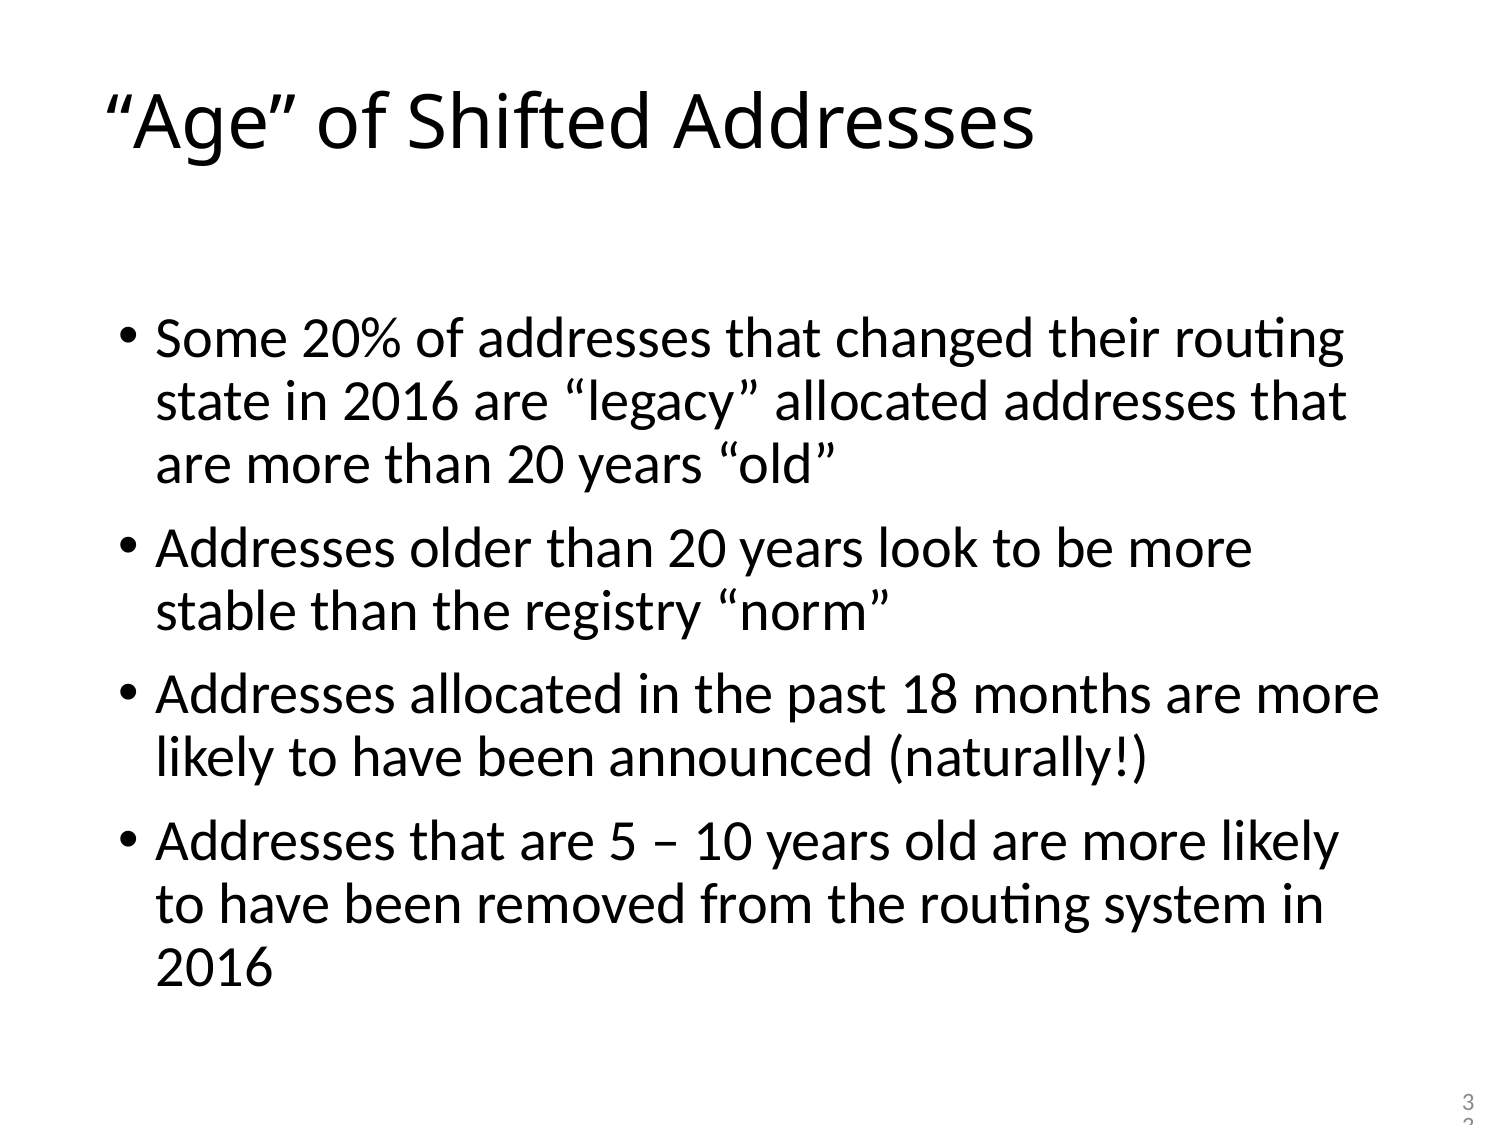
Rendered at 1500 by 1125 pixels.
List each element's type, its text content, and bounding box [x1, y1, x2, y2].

slide_number 33 [1446, 1082, 1495, 1118]
list Some 20% of addresses that changed their routing state in 2016 are “legacy” allocated addresses that are more than 20 years “old” Addresses older than 20 years look to be more stable than the registry “norm” Addresses allocated in the past 18 months are more likely to have been announced (naturally!) Addresses that are 5 – 10 years old are more likely to have been removed from the routing system in 2016 [103, 299, 1397, 1014]
title “Age” of Shifted Addresses [91, 15, 1386, 233]
